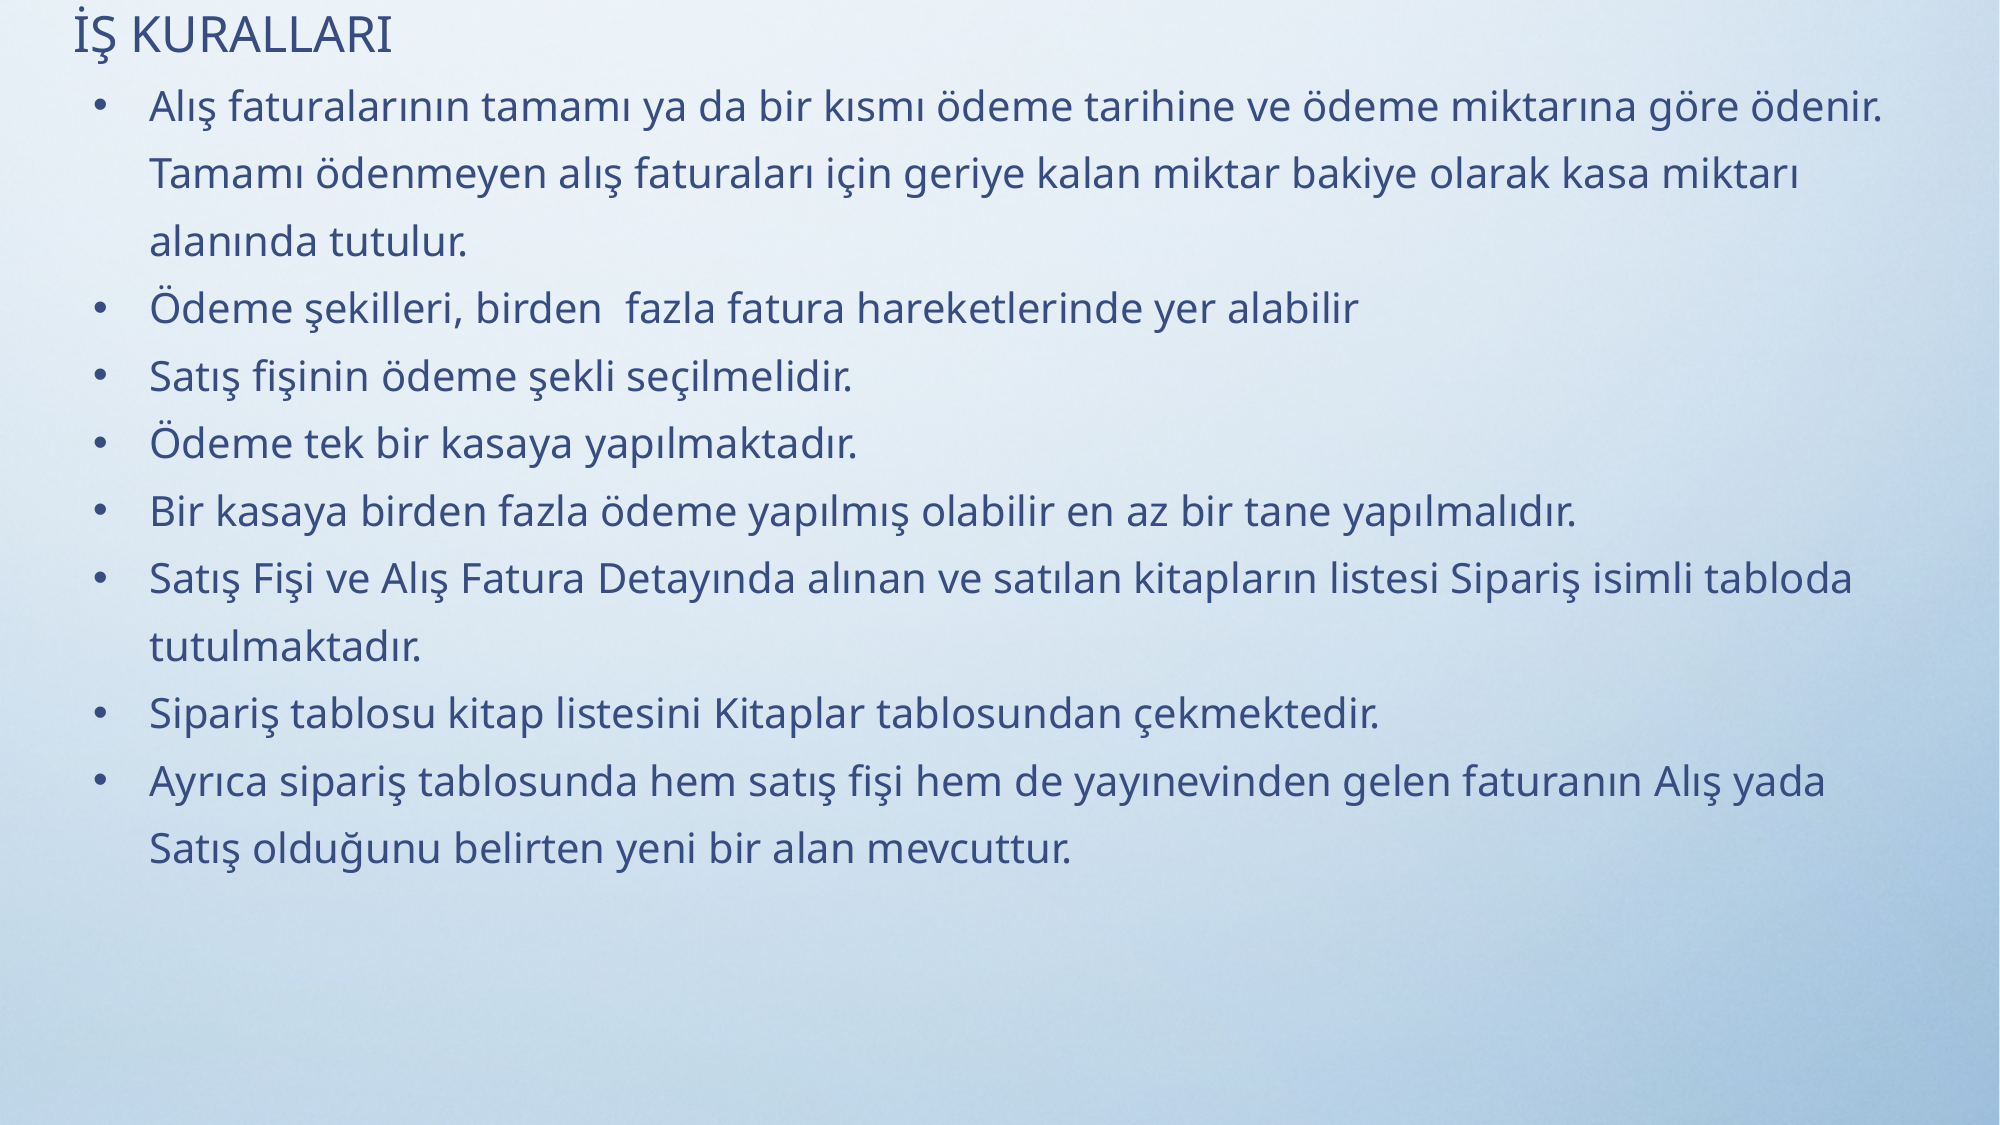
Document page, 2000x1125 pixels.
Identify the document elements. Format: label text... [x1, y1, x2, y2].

picture [0, 0, 2000, 1125]
text_box İŞ KURALLARI [58, 2, 626, 67]
text_box Alış faturalarının tamamı ya da bir kısmı ödeme tarihine ve ödeme miktarına göre ödenir. Tamamı ödenmeyen alış faturaları için geriye kalan miktar bakiye olarak kasa miktarı alanında tutulur. Ödeme şekilleri, birden fazla fatura hareketlerinde yer alabilir Satış fişinin ödeme şekli seçilmelidir. Ödeme tek bir kasaya yapılmaktadır. Bir kasaya birden fazla ödeme yapılmış olabilir en az bir tane yapılmalıdır. Satış Fişi ve Alış Fatura Detayında alınan ve satılan kitapların listesi Sipariş isimli tabloda tutulmaktadır. Sipariş tablosu kitap listesini Kitaplar tablosundan çekmektedir. Ayrıca sipariş tablosunda hem satış fişi hem de yayınevinden gelen faturanın Alış yada Satış olduğunu belirten yeni bir alan mevcuttur. [78, 54, 1910, 880]
